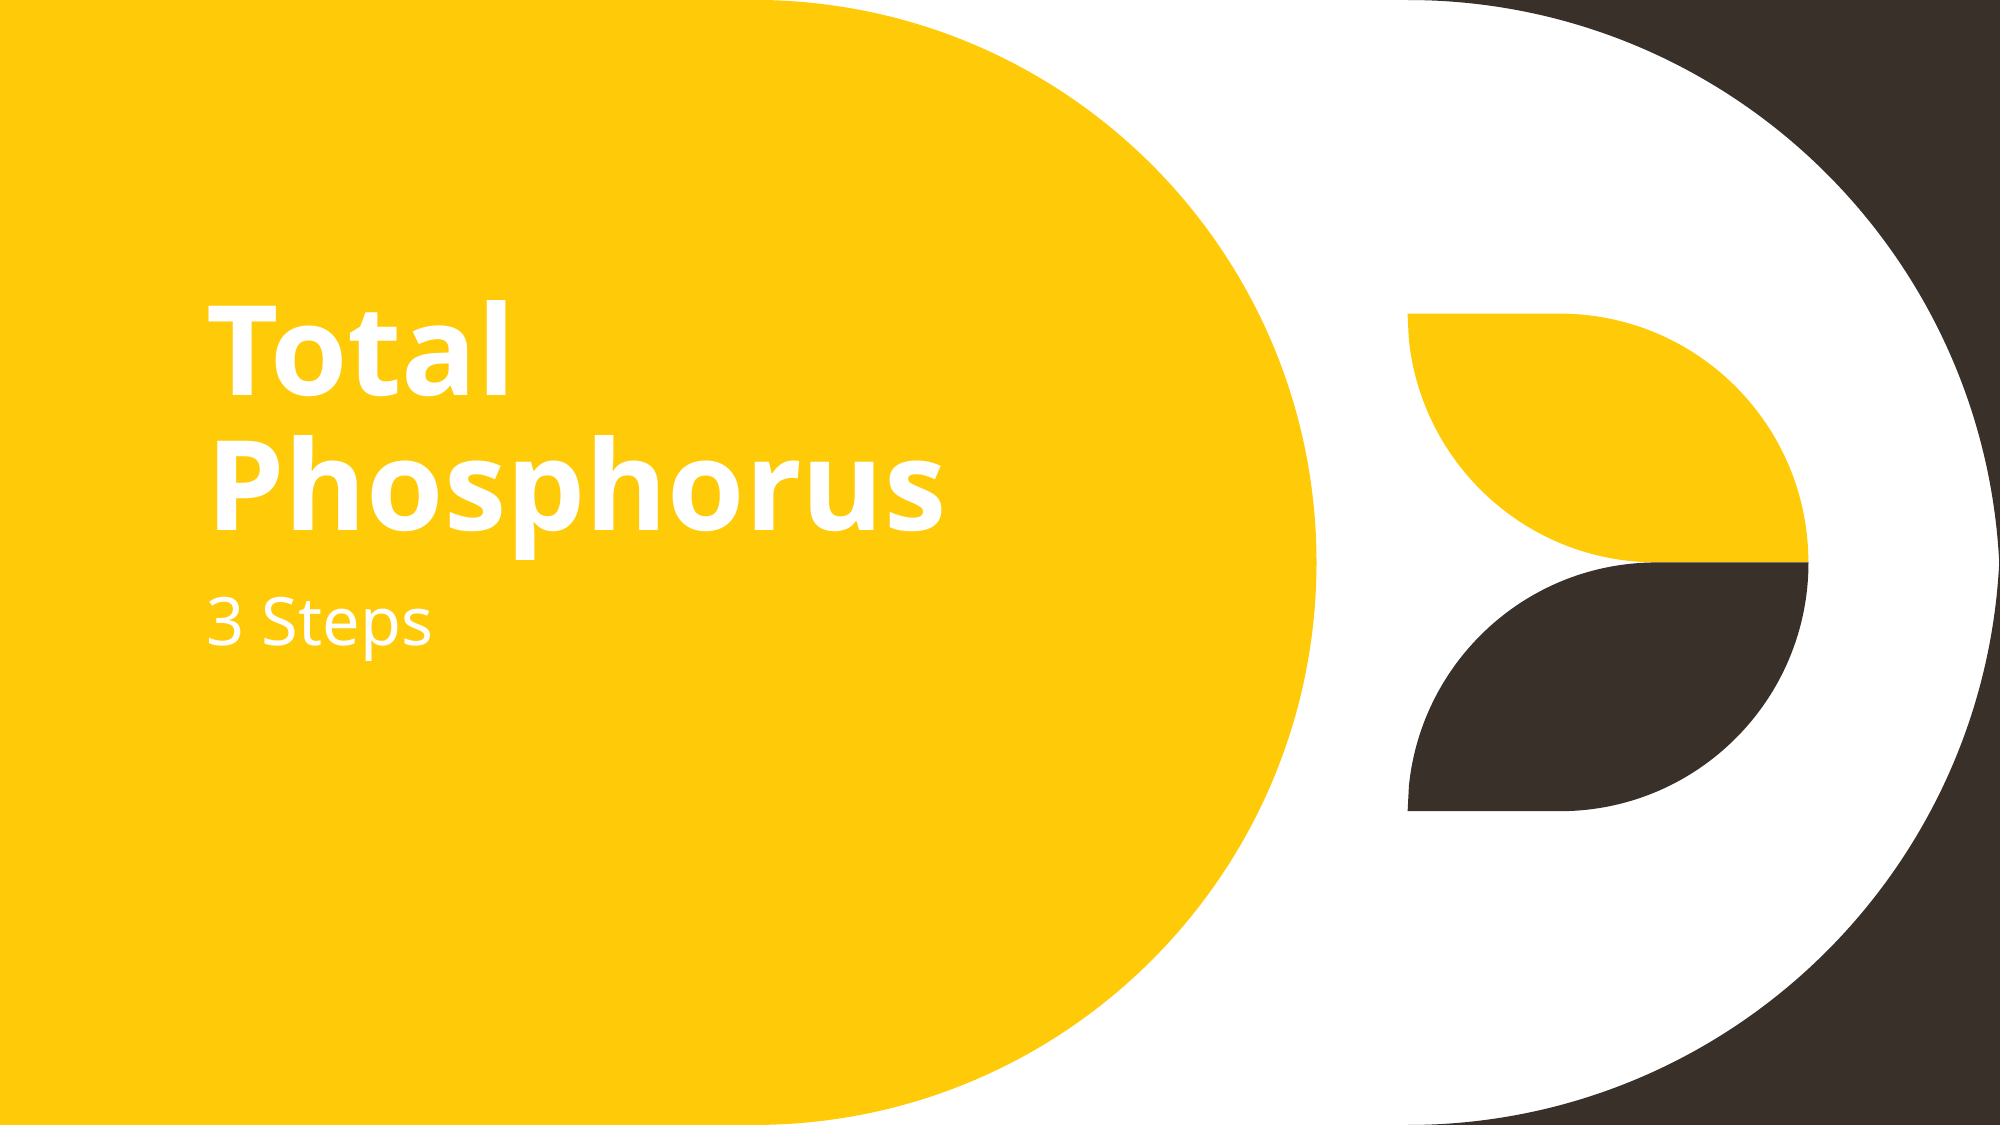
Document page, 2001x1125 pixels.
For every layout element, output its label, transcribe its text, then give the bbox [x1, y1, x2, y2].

subtitle 3 Steps [191, 580, 1217, 812]
title Total Phosphorus [191, 173, 1217, 566]
